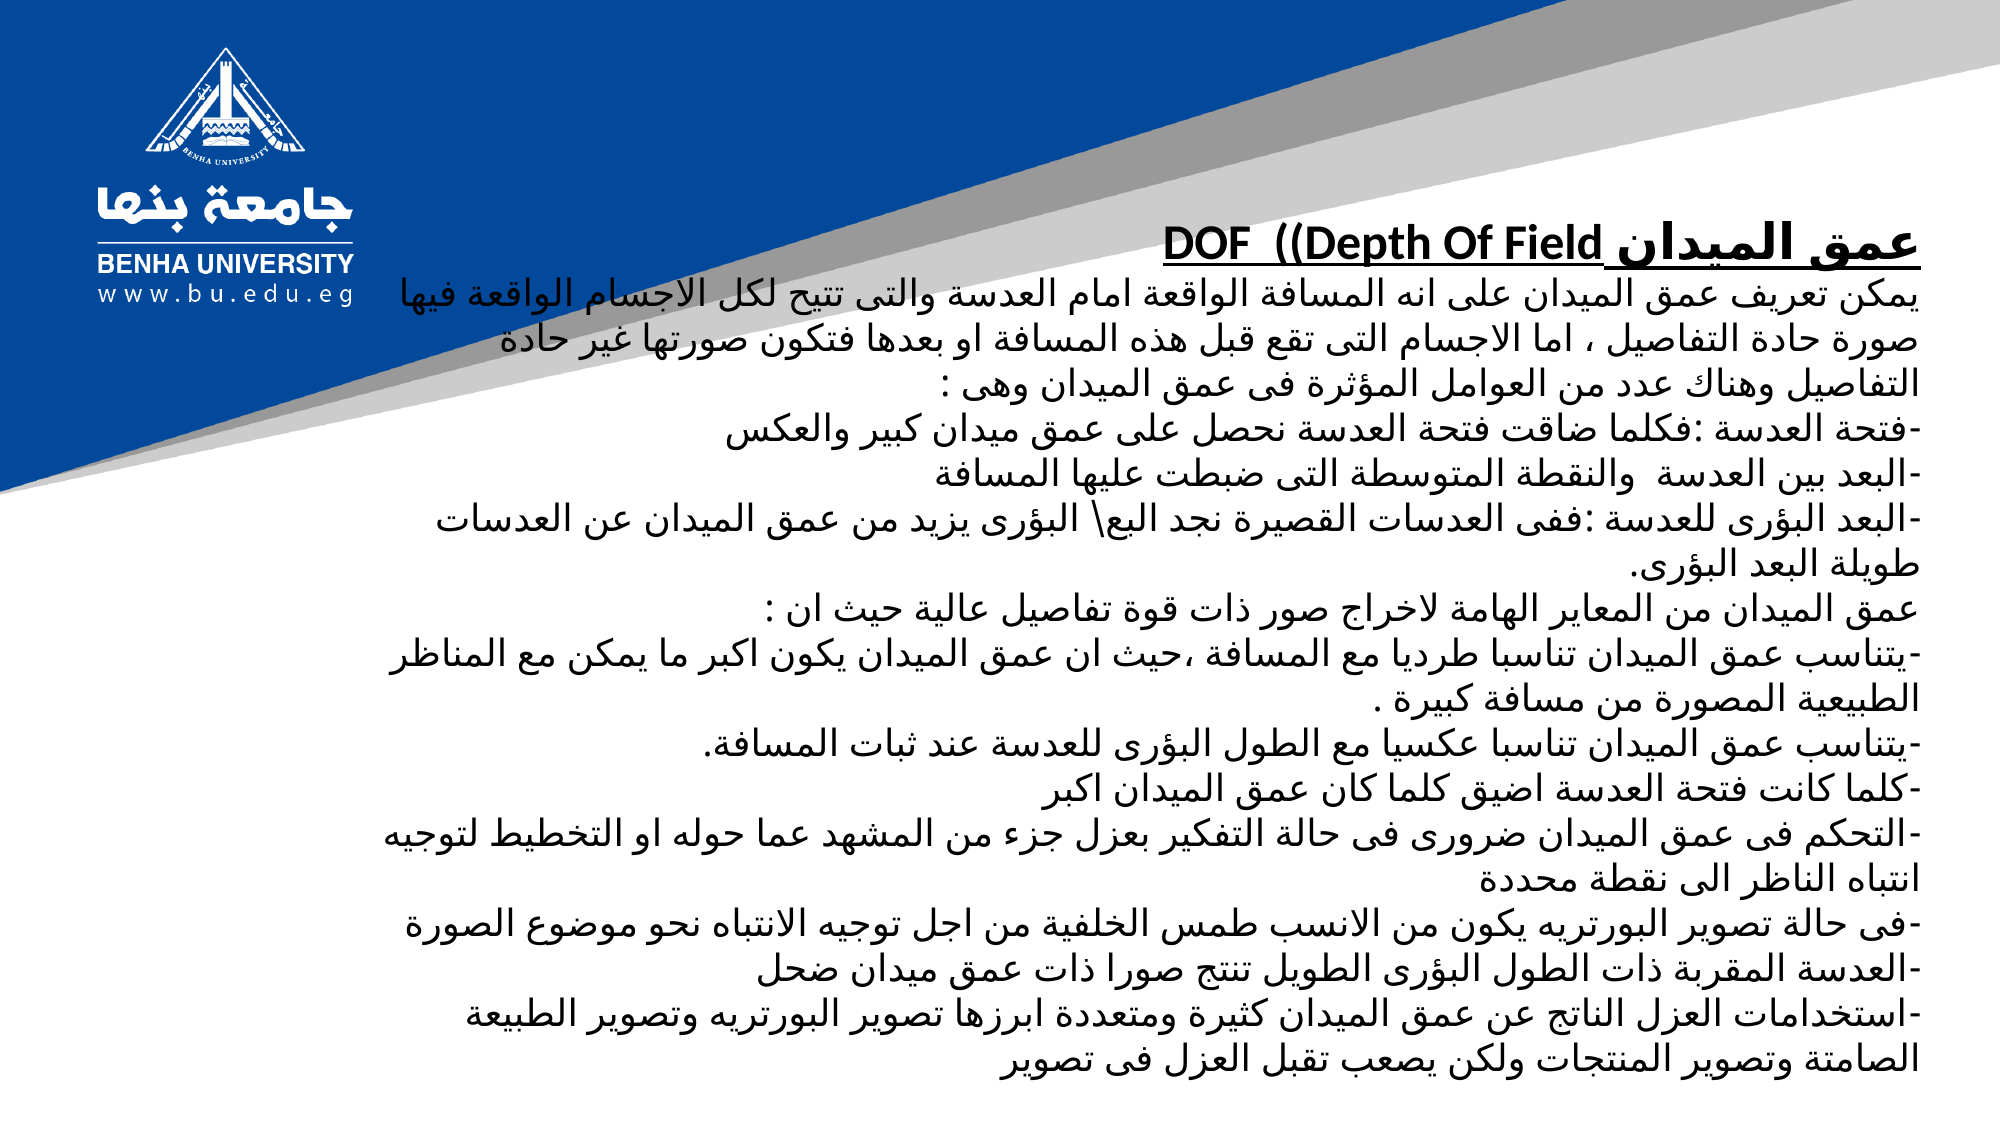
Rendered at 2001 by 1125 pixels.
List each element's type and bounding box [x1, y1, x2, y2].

list [0, 0, 2000, 1125]
